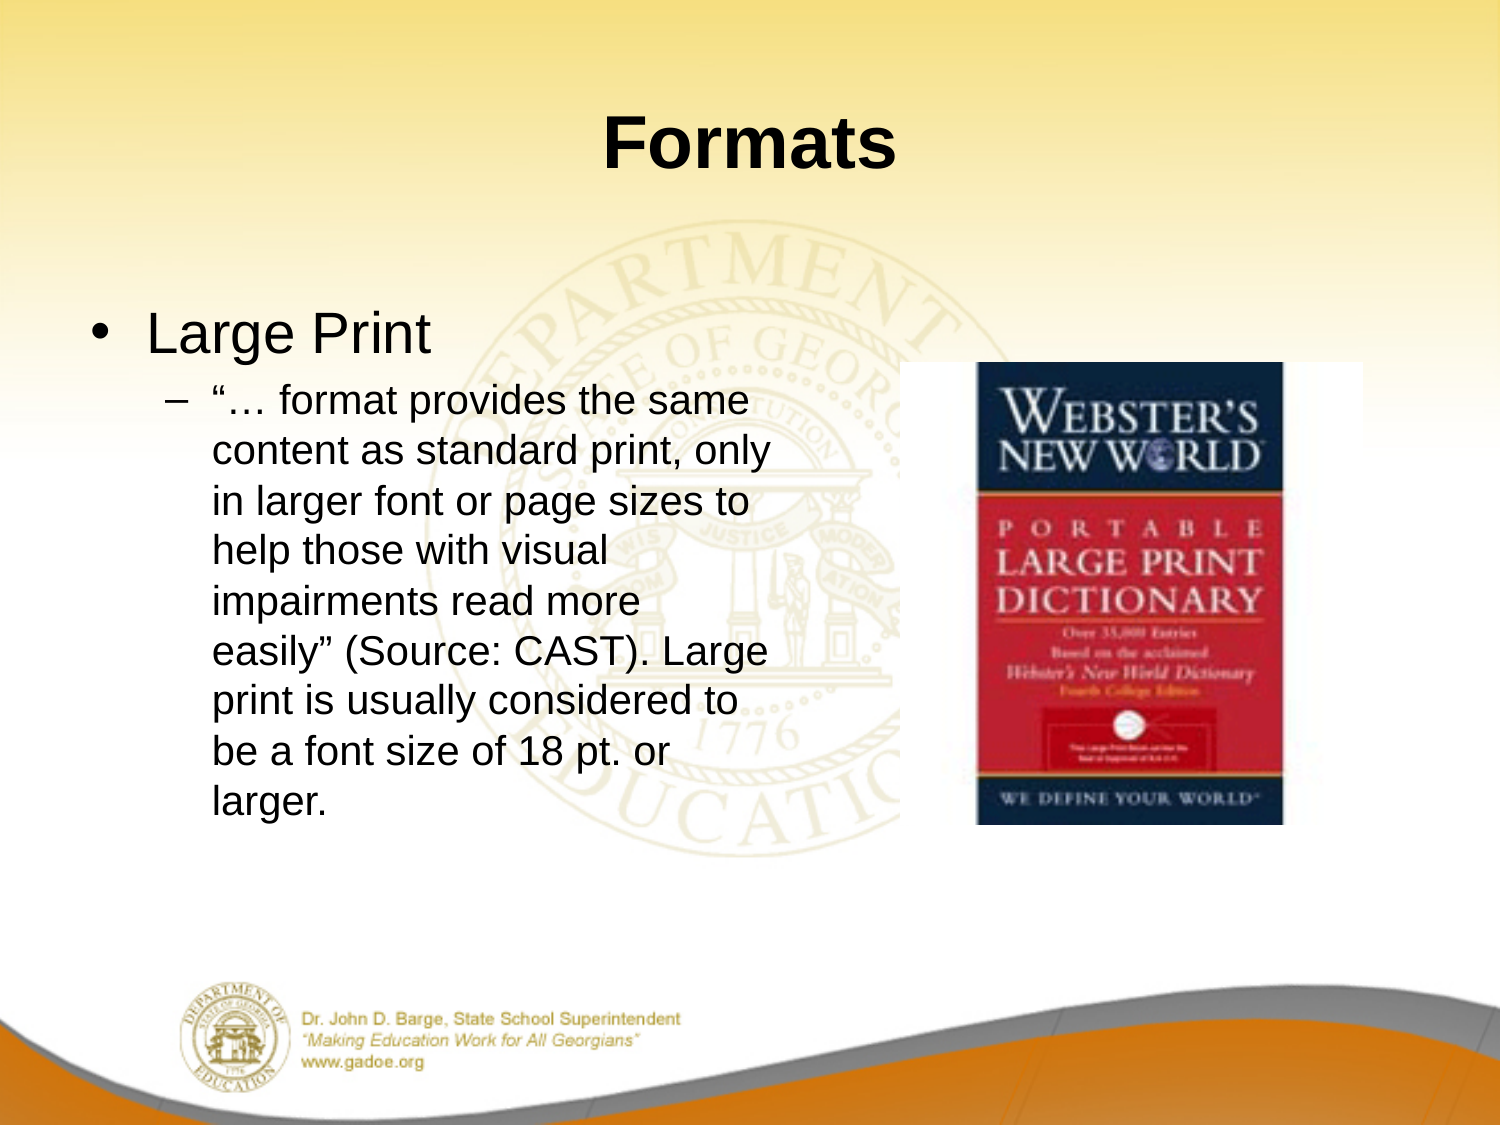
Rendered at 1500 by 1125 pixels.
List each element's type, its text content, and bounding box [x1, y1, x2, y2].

list Large Print “… format provides the same content as standard print, only in larger font or page sizes to help those with visual impairments read more easily” (Source: CAST). Large print is usually considered to be a font size of 18 pt. or larger. [75, 287, 788, 1038]
title Formats [75, 45, 1425, 233]
picture [0, 0, 1500, 1125]
